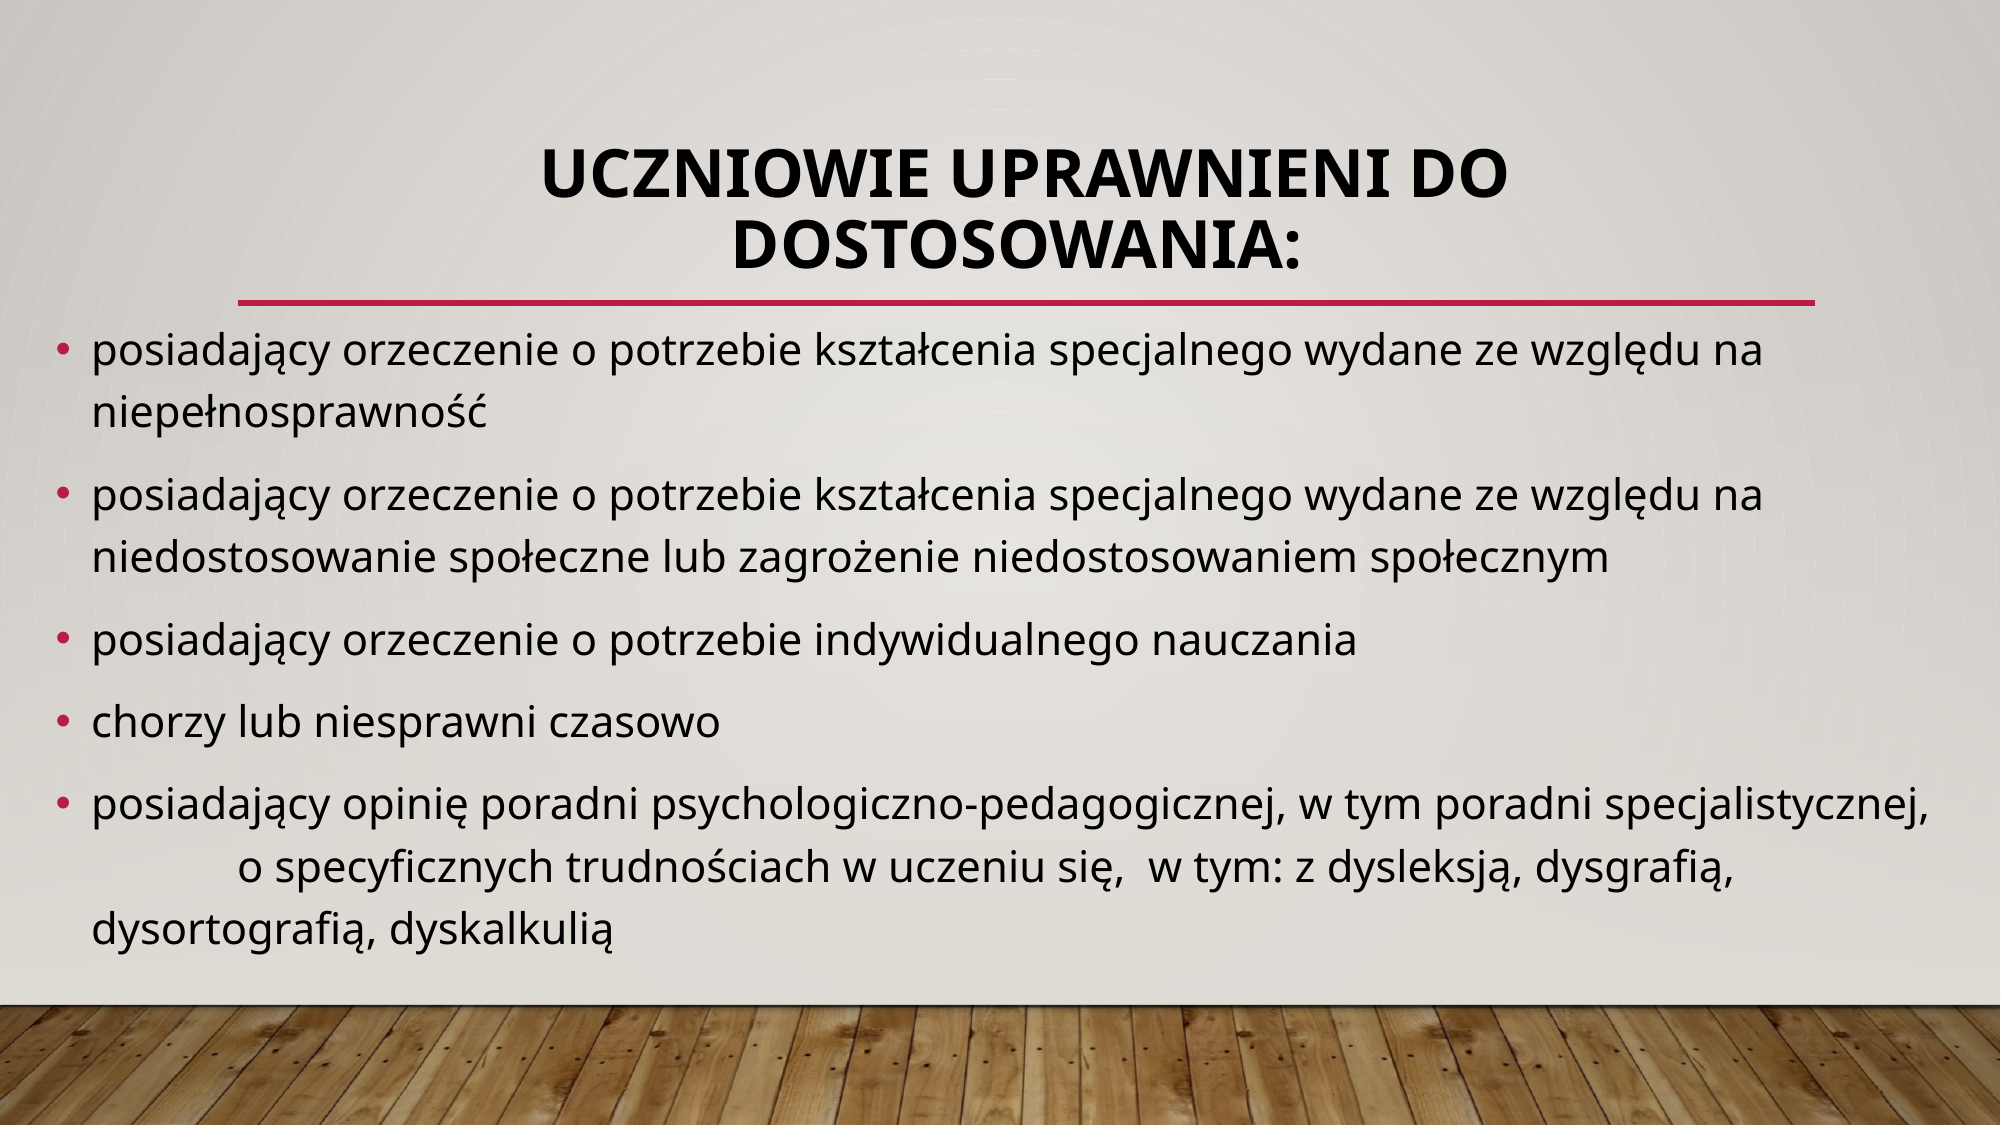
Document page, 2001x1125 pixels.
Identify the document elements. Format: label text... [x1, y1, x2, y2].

picture [0, 1005, 2000, 1125]
title Uczniowie uprawnieni do dostosowania: [238, 131, 1814, 304]
list posiadający orzeczenie o potrzebie kształcenia specjalnego wydane ze względu na niepełnosprawność posiadający orzeczenie o potrzebie kształcenia specjalnego wydane ze względu na niedostosowanie społeczne lub zagrożenie niedostosowaniem społecznym posiadający orzeczenie o potrzebie indywidualnego nauczania chorzy lub niesprawni czasowo posiadający opinię poradni psychologiczno-pedagogicznej, w tym poradni specjalistycznej, o specyficznych trudnościach w uczeniu się, w tym: z dysleksją, dysgrafią, dysortografią, dyskalkulią [40, 304, 1985, 967]
